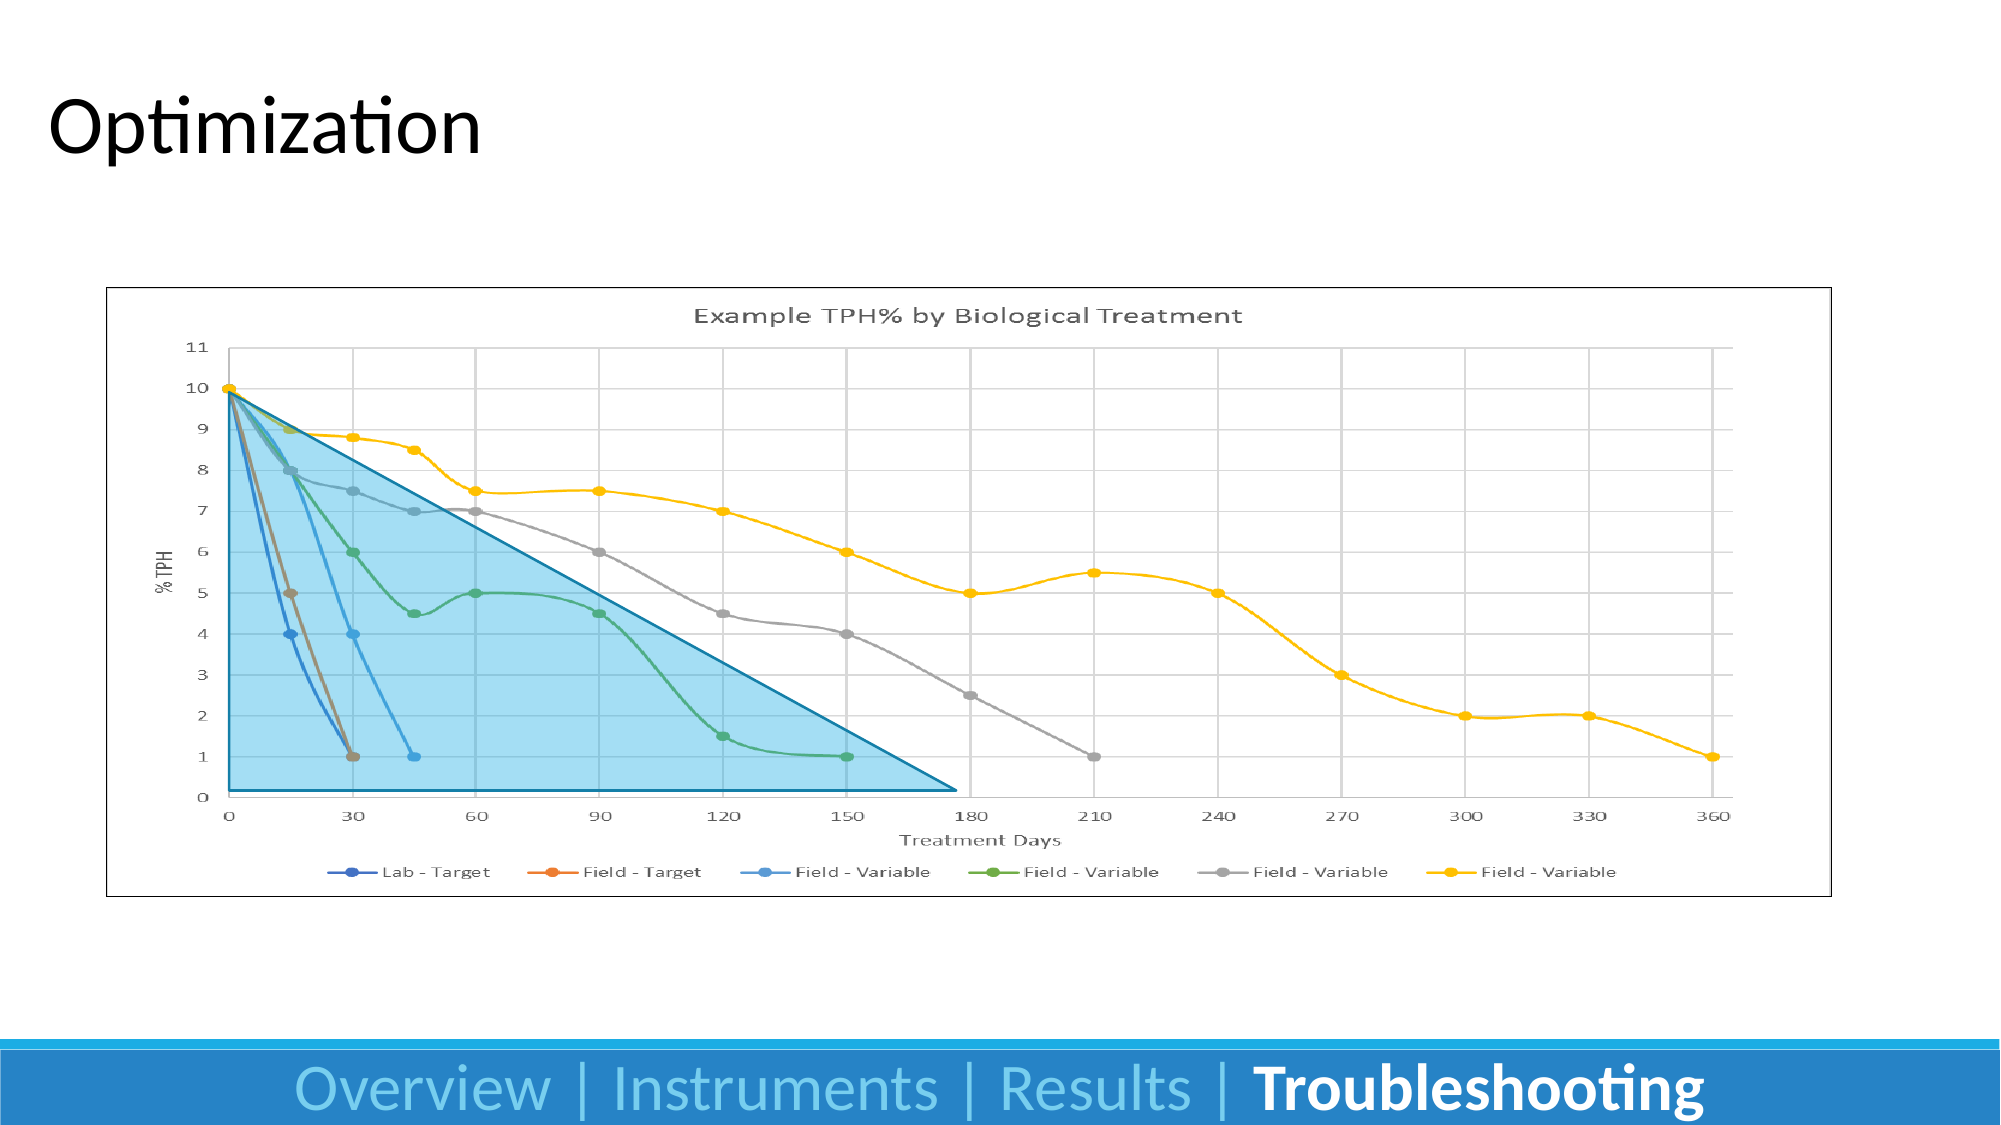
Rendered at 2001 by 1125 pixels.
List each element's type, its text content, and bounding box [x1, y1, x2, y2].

text_box Optimization [34, 62, 2000, 278]
text_box Overview | Instruments | Results | Troubleshooting [0, 1036, 2000, 1125]
text_box [88, 278, 1898, 332]
picture [105, 286, 1832, 898]
